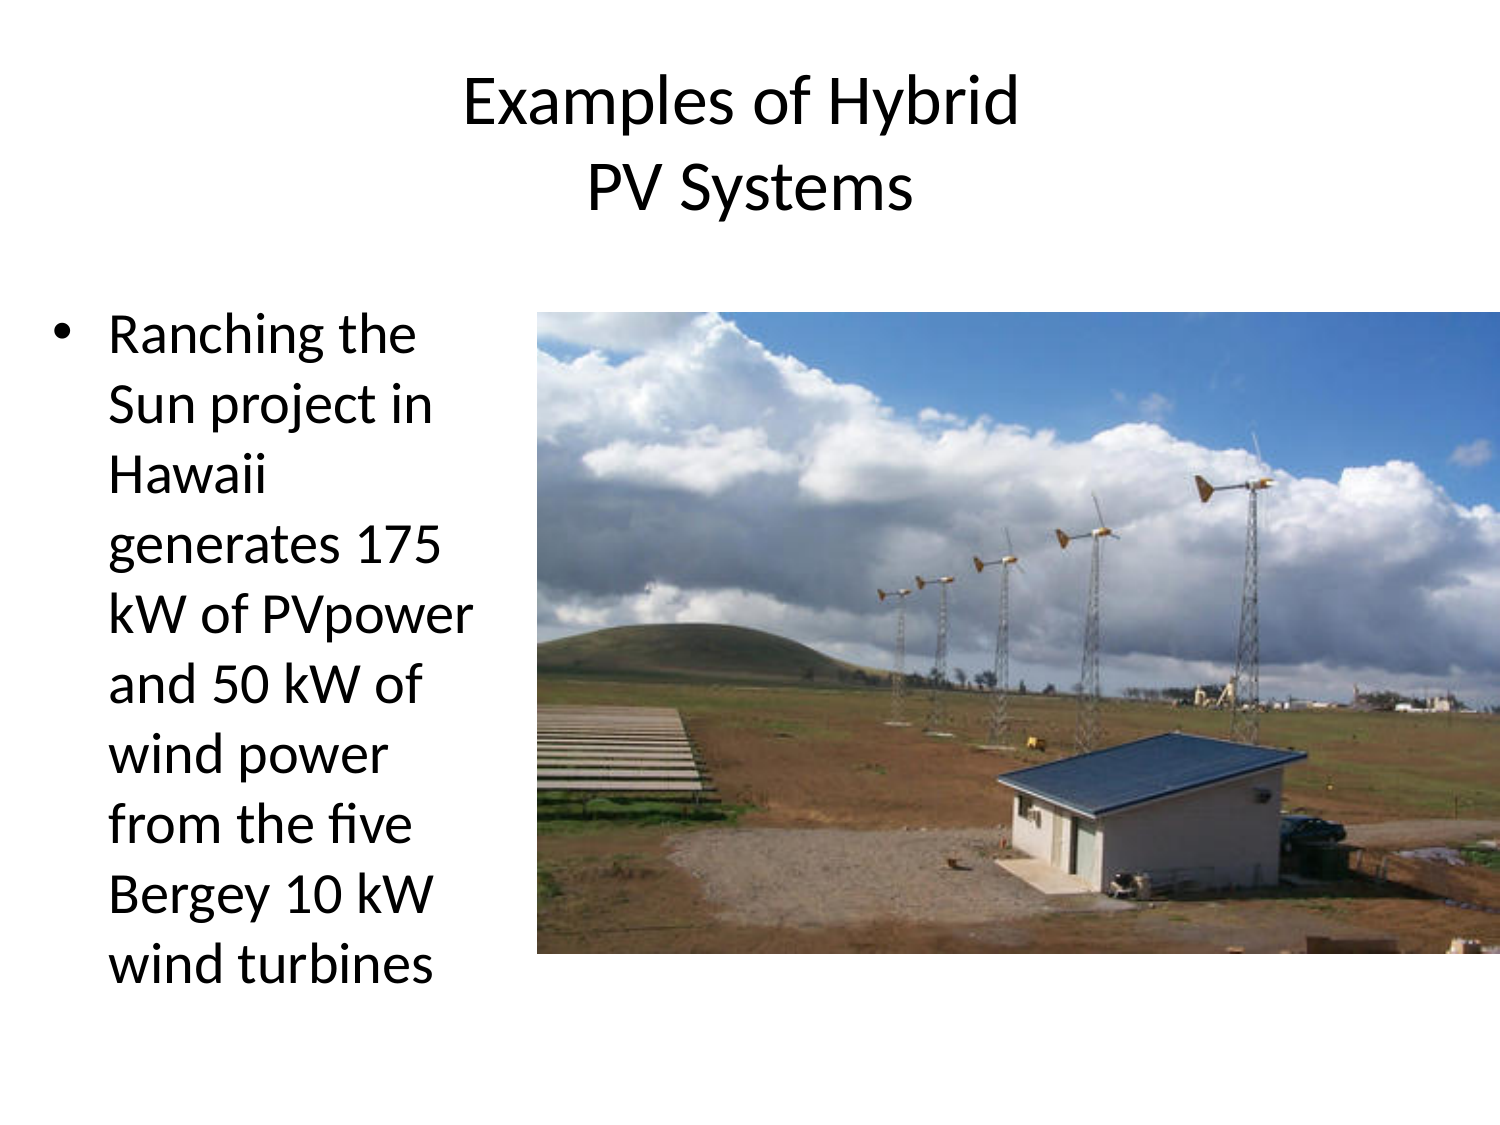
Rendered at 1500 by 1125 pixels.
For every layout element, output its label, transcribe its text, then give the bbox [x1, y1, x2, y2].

list Ranching the Sun project in Hawaii generates 175 kW of PVpower and 50 kW of wind power from the five Bergey 10 kW wind turbines [37, 287, 500, 1013]
title Examples of Hybrid PV Systems [75, 45, 1425, 233]
picture [537, 312, 1500, 954]
